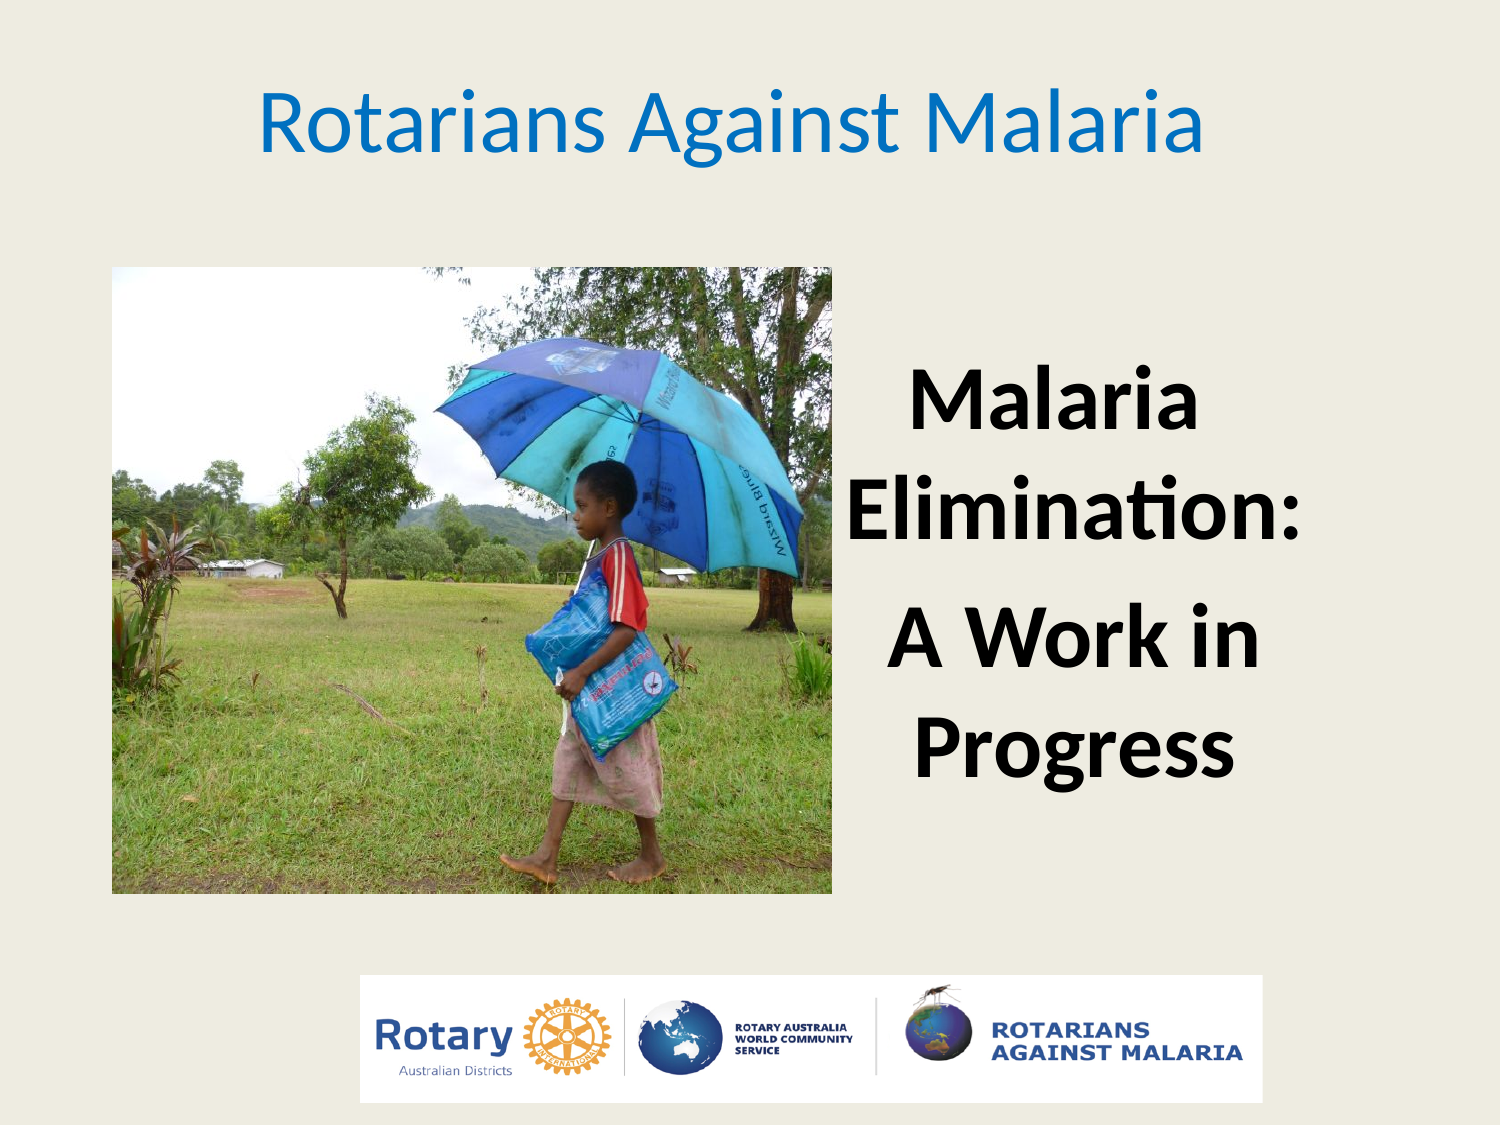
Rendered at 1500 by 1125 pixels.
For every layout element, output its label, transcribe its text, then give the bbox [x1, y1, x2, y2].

list Malaria Elimination: A Work in Progress [762, 231, 1388, 1000]
picture [112, 266, 833, 894]
title Rotarians Against Malaria [230, 24, 1235, 209]
